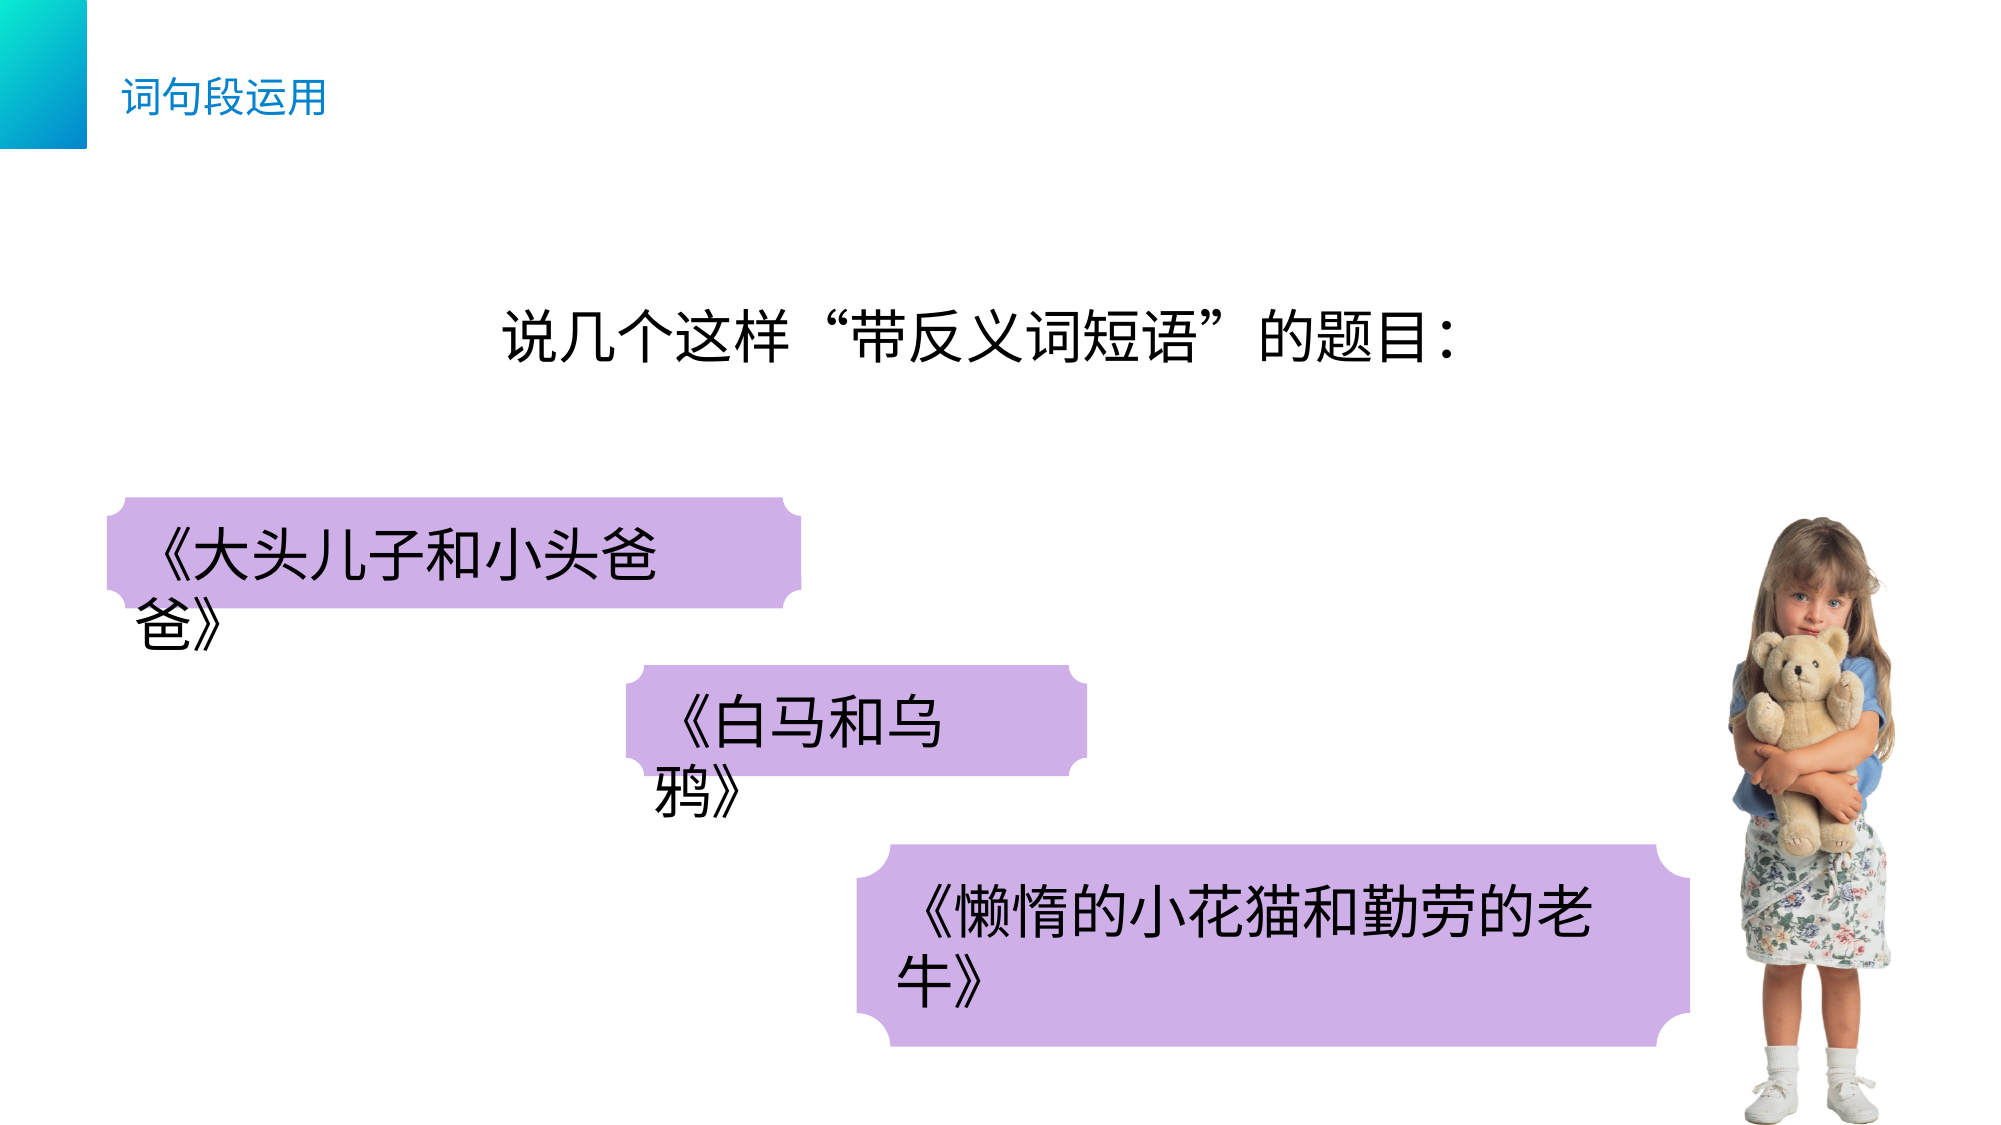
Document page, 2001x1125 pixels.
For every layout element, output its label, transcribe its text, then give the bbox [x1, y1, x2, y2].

text_box 说几个这样“带反义词短语”的题目： [485, 293, 1506, 378]
text_box 《懒惰的小花猫和勤劳的老牛》 [856, 844, 1691, 1047]
text_box 《白马和乌鸦》 [625, 665, 1088, 777]
text_box 《大头儿子和小头爸爸》 [106, 497, 802, 609]
picture [1728, 517, 1895, 1125]
list 词句段运用 [105, 69, 447, 132]
